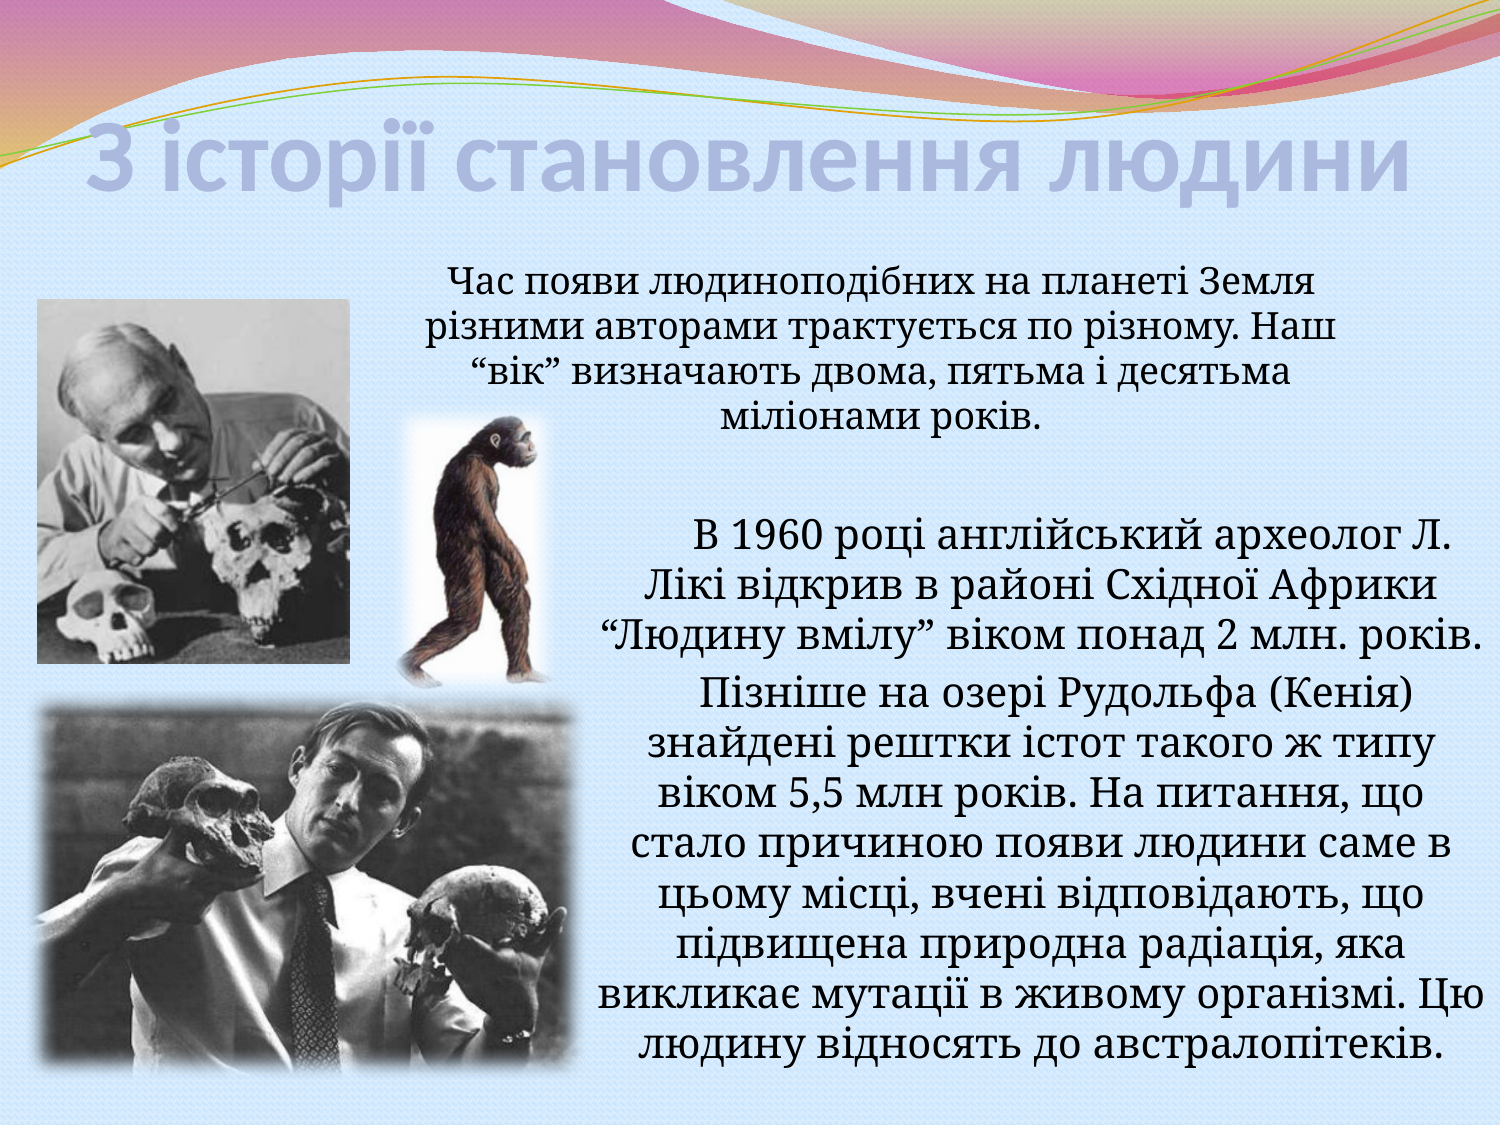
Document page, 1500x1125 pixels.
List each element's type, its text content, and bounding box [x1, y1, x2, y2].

title З історії становлення людини [75, 24, 1425, 213]
list В 1960 році англійський археолог Л. Лікі відкрив в районі Східної Африки “Людину вмілу” віком понад 2 млн. років. Пізніше на озері Рудольфа (Кенія) знайдені рештки істот такого ж типу віком 5,5 млн років. На питання, що стало причиною появи людини саме в цьому місці, вчені відповідають, що підвищена природна радіація, яка викликає мутації в живому організмі. Цю людину відносять до австралопітеків. [537, 500, 1500, 1125]
picture [24, 687, 588, 1081]
picture [387, 399, 563, 702]
text_box Час появи людиноподібних на планеті Земля різними авторами трактується по різному. Наш “вік” визначають двома, пятьма і десятьма міліонами років. [387, 249, 1375, 445]
picture [37, 299, 351, 665]
